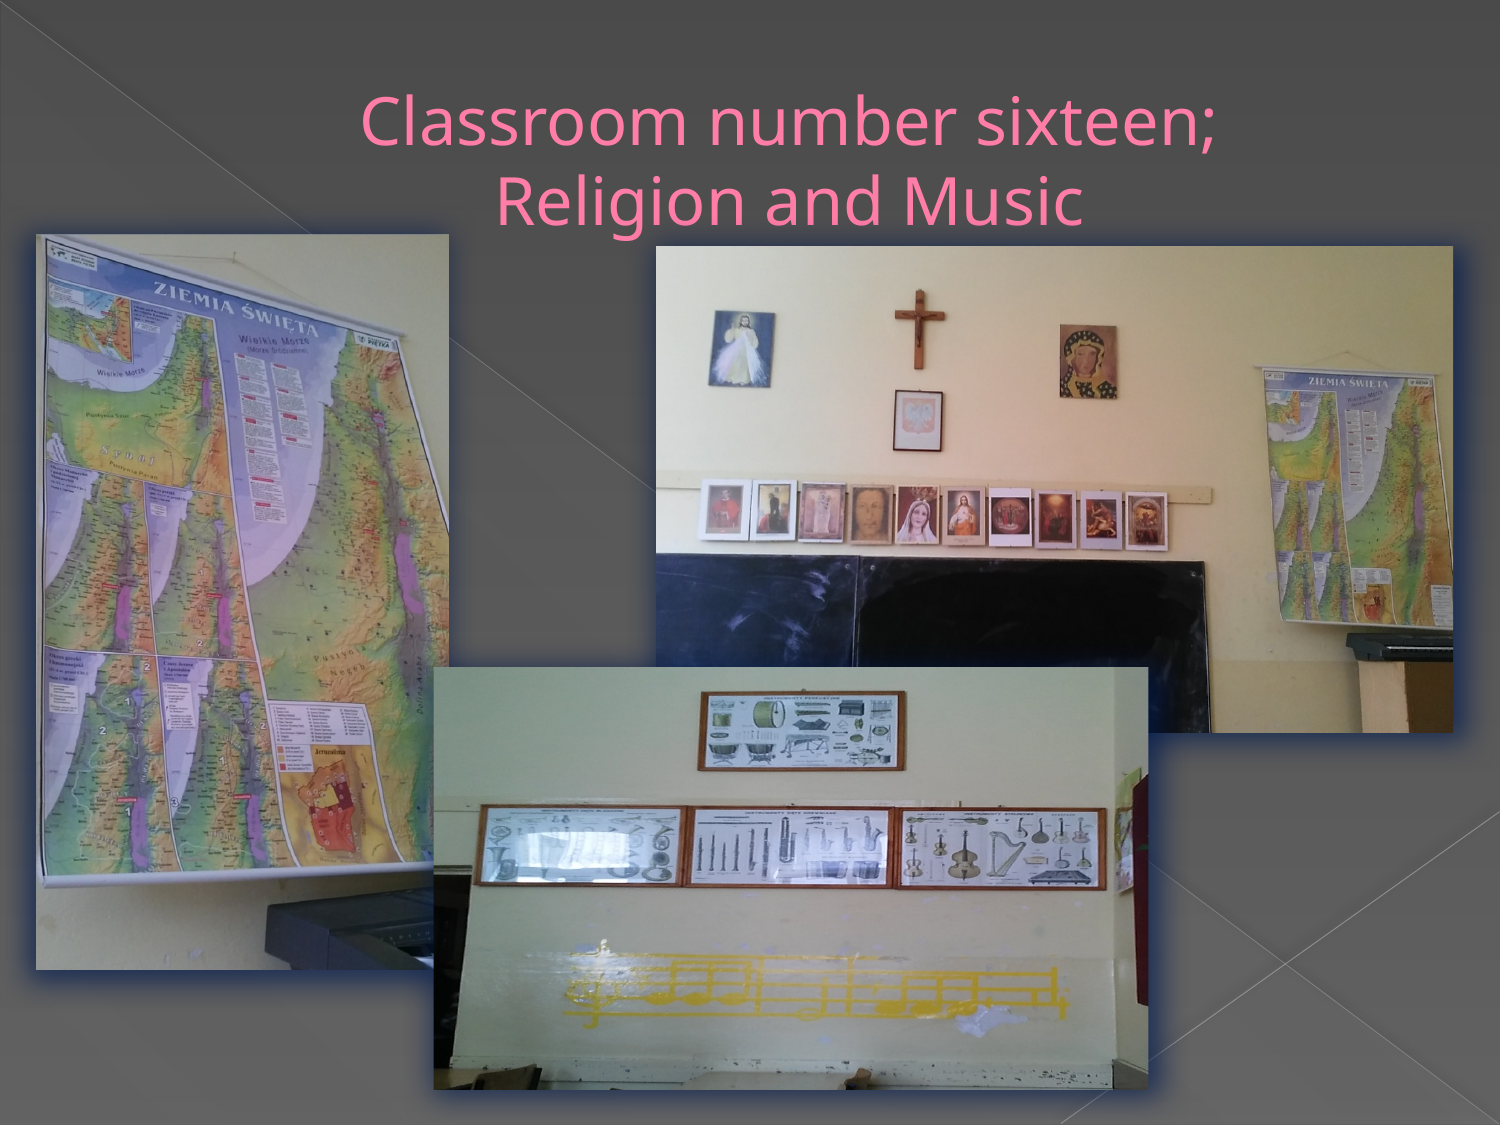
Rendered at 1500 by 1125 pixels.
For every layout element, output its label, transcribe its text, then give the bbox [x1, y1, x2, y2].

picture [0, 235, 1454, 1091]
title Classroom number sixteen; Religion and Music [75, 43, 1425, 274]
